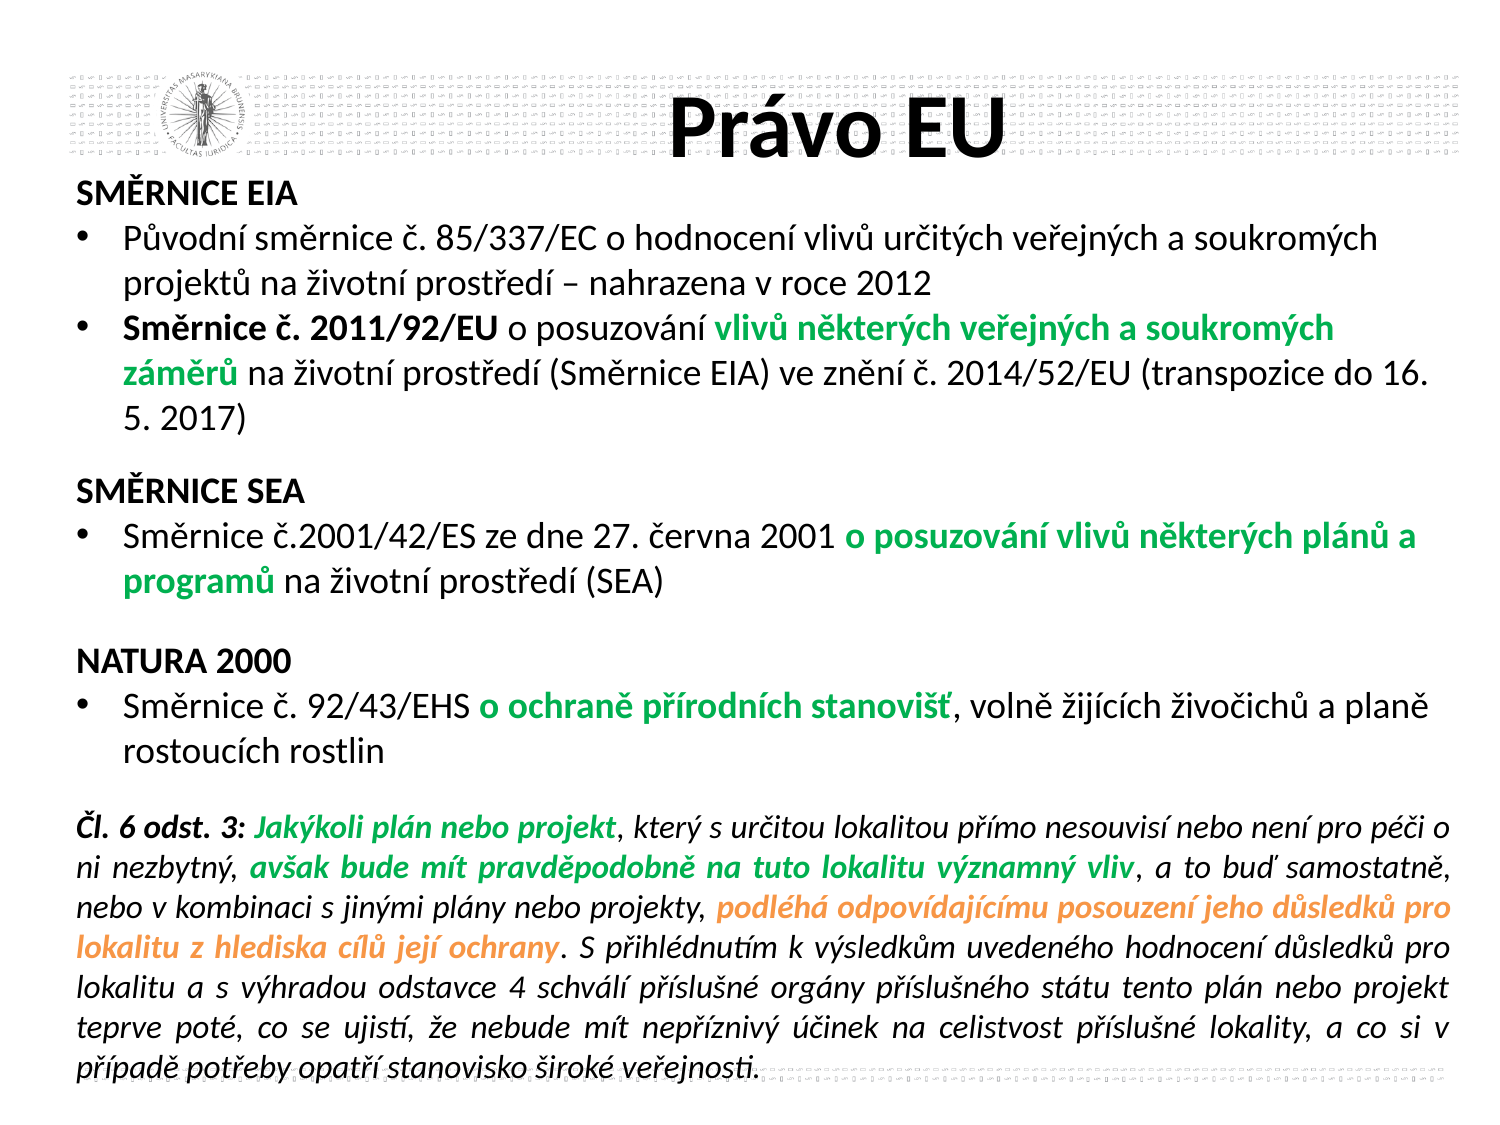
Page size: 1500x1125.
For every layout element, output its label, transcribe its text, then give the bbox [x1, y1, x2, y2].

picture [0, 42, 1500, 200]
text_box SMĚRNICE EIA Původní směrnice č. 85/337/EC o hodnocení vlivů určitých veřejných a soukromých projektů na životní prostředí – nahrazena v roce 2012 Směrnice č. 2011/92/EU o posuzování vlivů některých veřejných a soukromých záměrů na životní prostředí (Směrnice EIA) ve znění č. 2014/52/EU (transpozice do 16. 5. 2017) SMĚRNICE SEA Směrnice č.2001/42/ES ze dne 27. června 2001 o posuzování vlivů některých plánů a programů na životní prostředí (SEA) NATURA 2000 Směrnice č. 92/43/EHS o ochraně přírodních stanovišť, volně žijících živočichů a planě rostoucích rostlin Čl. 6 odst. 3: Jakýkoli plán nebo projekt, který s určitou lokalitou přímo nesouvisí nebo není pro péči o ni nezbytný, avšak bude mít pravděpodobně na tuto lokalitu významný vliv, a to buď samostatně, nebo v kombinaci s jinými plány nebo projekty, podléhá odpovídajícímu posouzení jeho důsledků pro lokalitu z hlediska cílů její ochrany. S přihlédnutím k výsledkům uvedeného hodnocení důsledků pro lokalitu a s výhradou odstavce 4 schválí příslušné orgány příslušného státu tento plán nebo projekt teprve poté, co se ujistí, že nebude mít nepříznivý účinek na celistvost příslušné lokality, a co si v případě potřeby opatří stanovisko široké veřejnosti. [61, 208, 1467, 1038]
picture [13, 1039, 1500, 1116]
